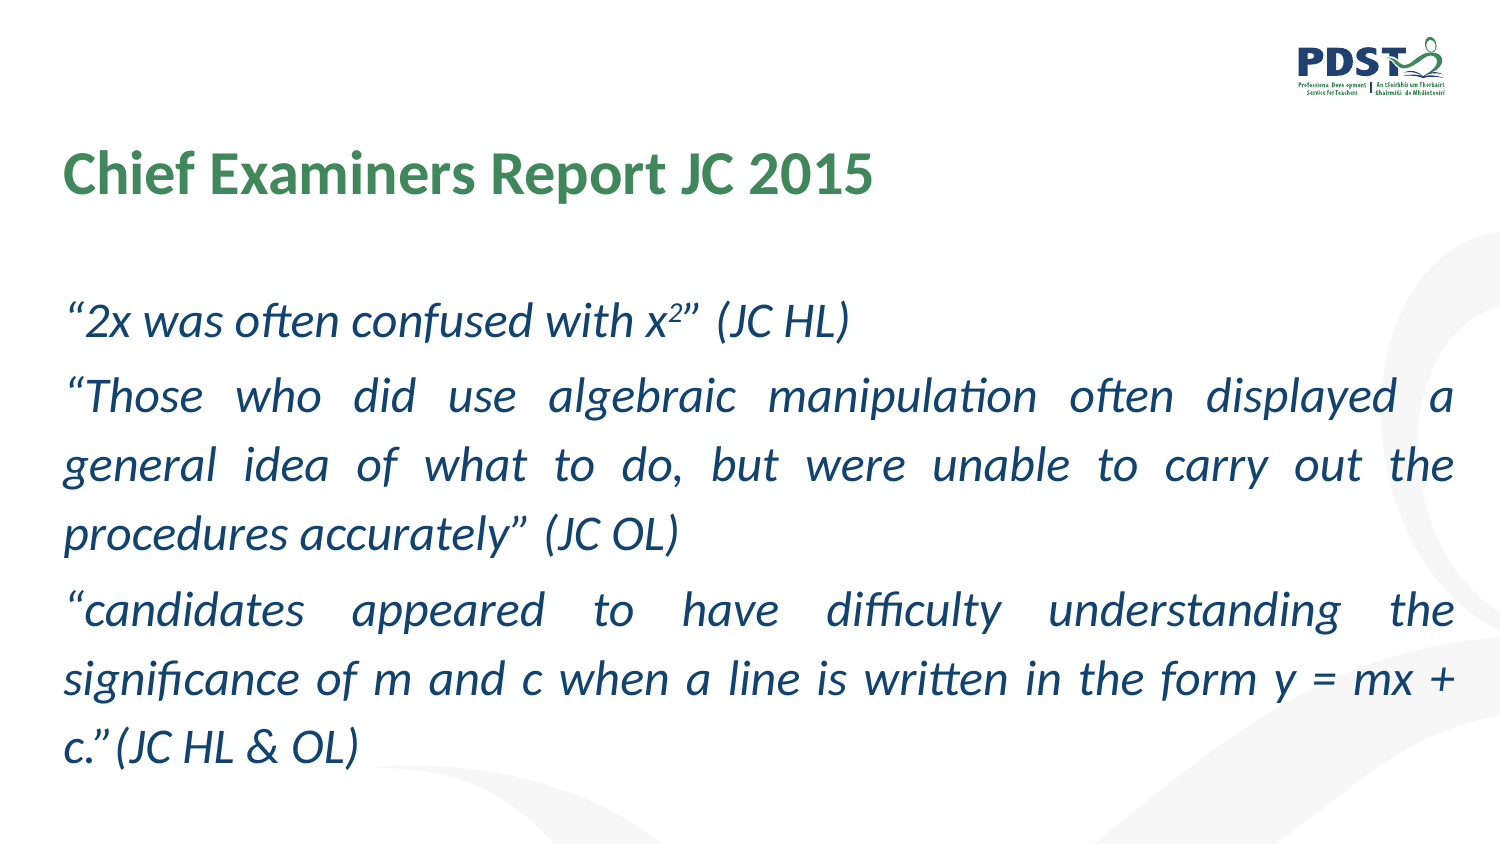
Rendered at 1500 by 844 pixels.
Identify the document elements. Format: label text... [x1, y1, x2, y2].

title Chief Examiners Report JC 2015 [63, 110, 957, 208]
list “2x was often confused with x2” (JC HL) “Those who did use algebraic manipulation often displayed a general idea of what to do, but were unable to carry out the procedures accurately” (JC OL) “candidates appeared to have difficulty understanding the significance of m and c when a line is written in the form y = mx + c.”(JC HL & OL) [63, 278, 1457, 783]
